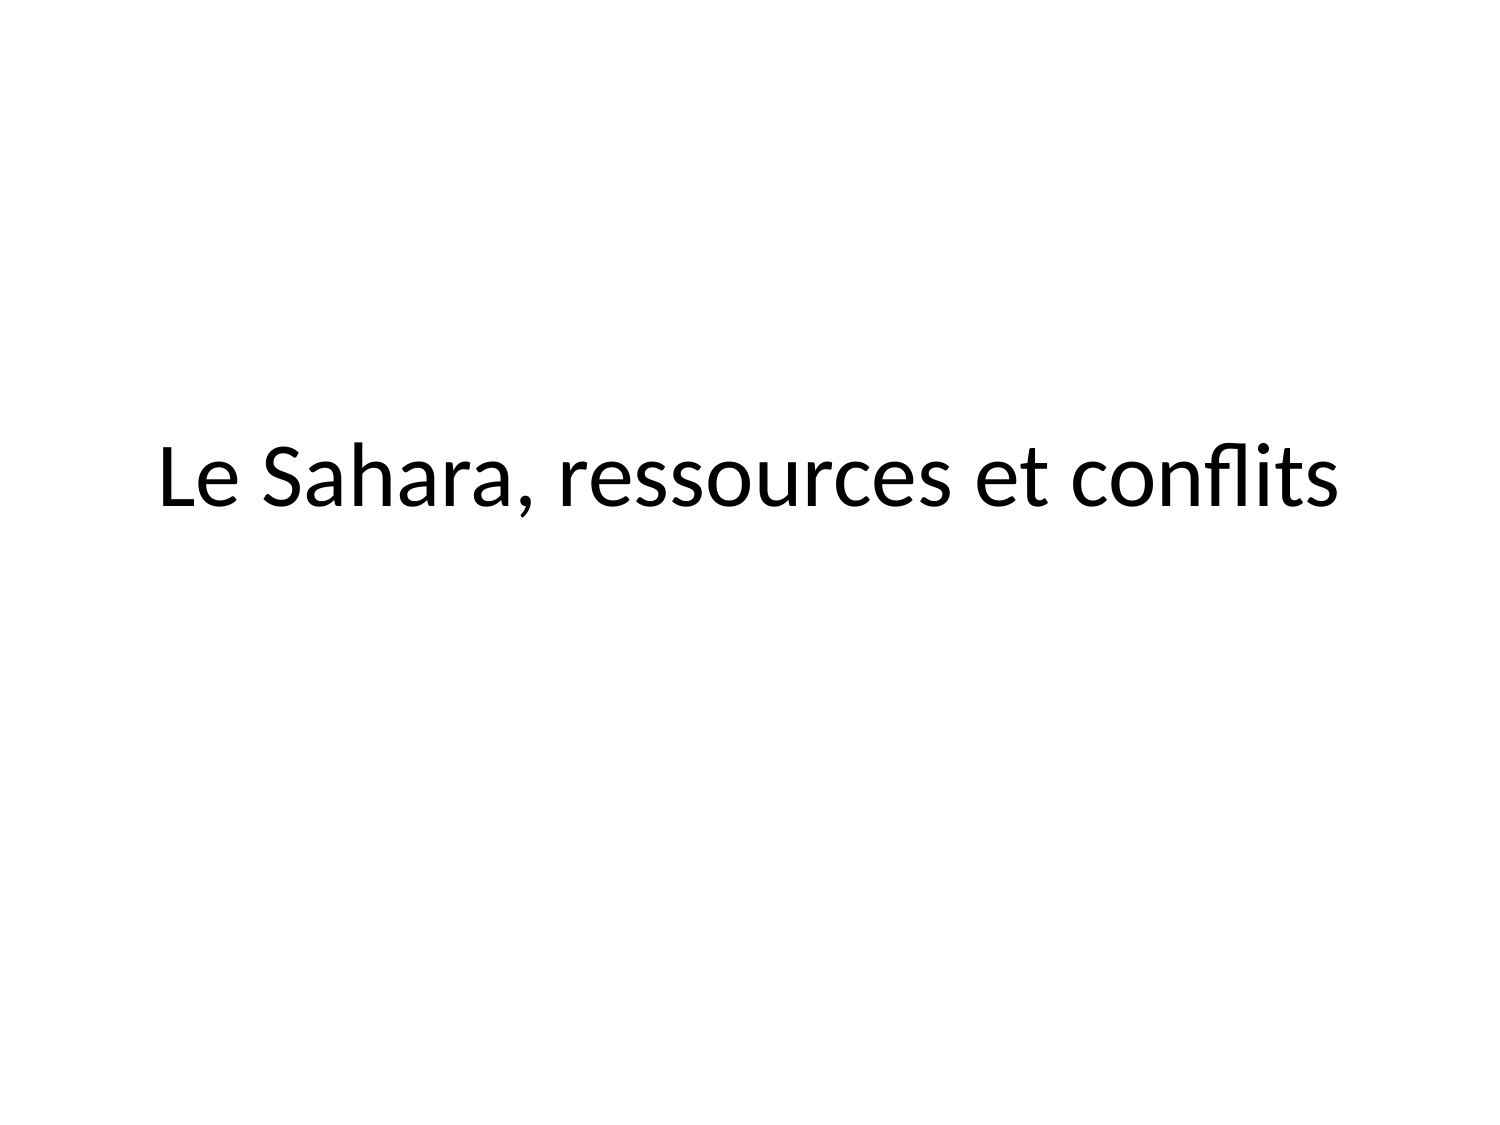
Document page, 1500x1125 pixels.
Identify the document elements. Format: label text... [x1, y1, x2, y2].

title Le Sahara, ressources et conflits [112, 349, 1388, 591]
